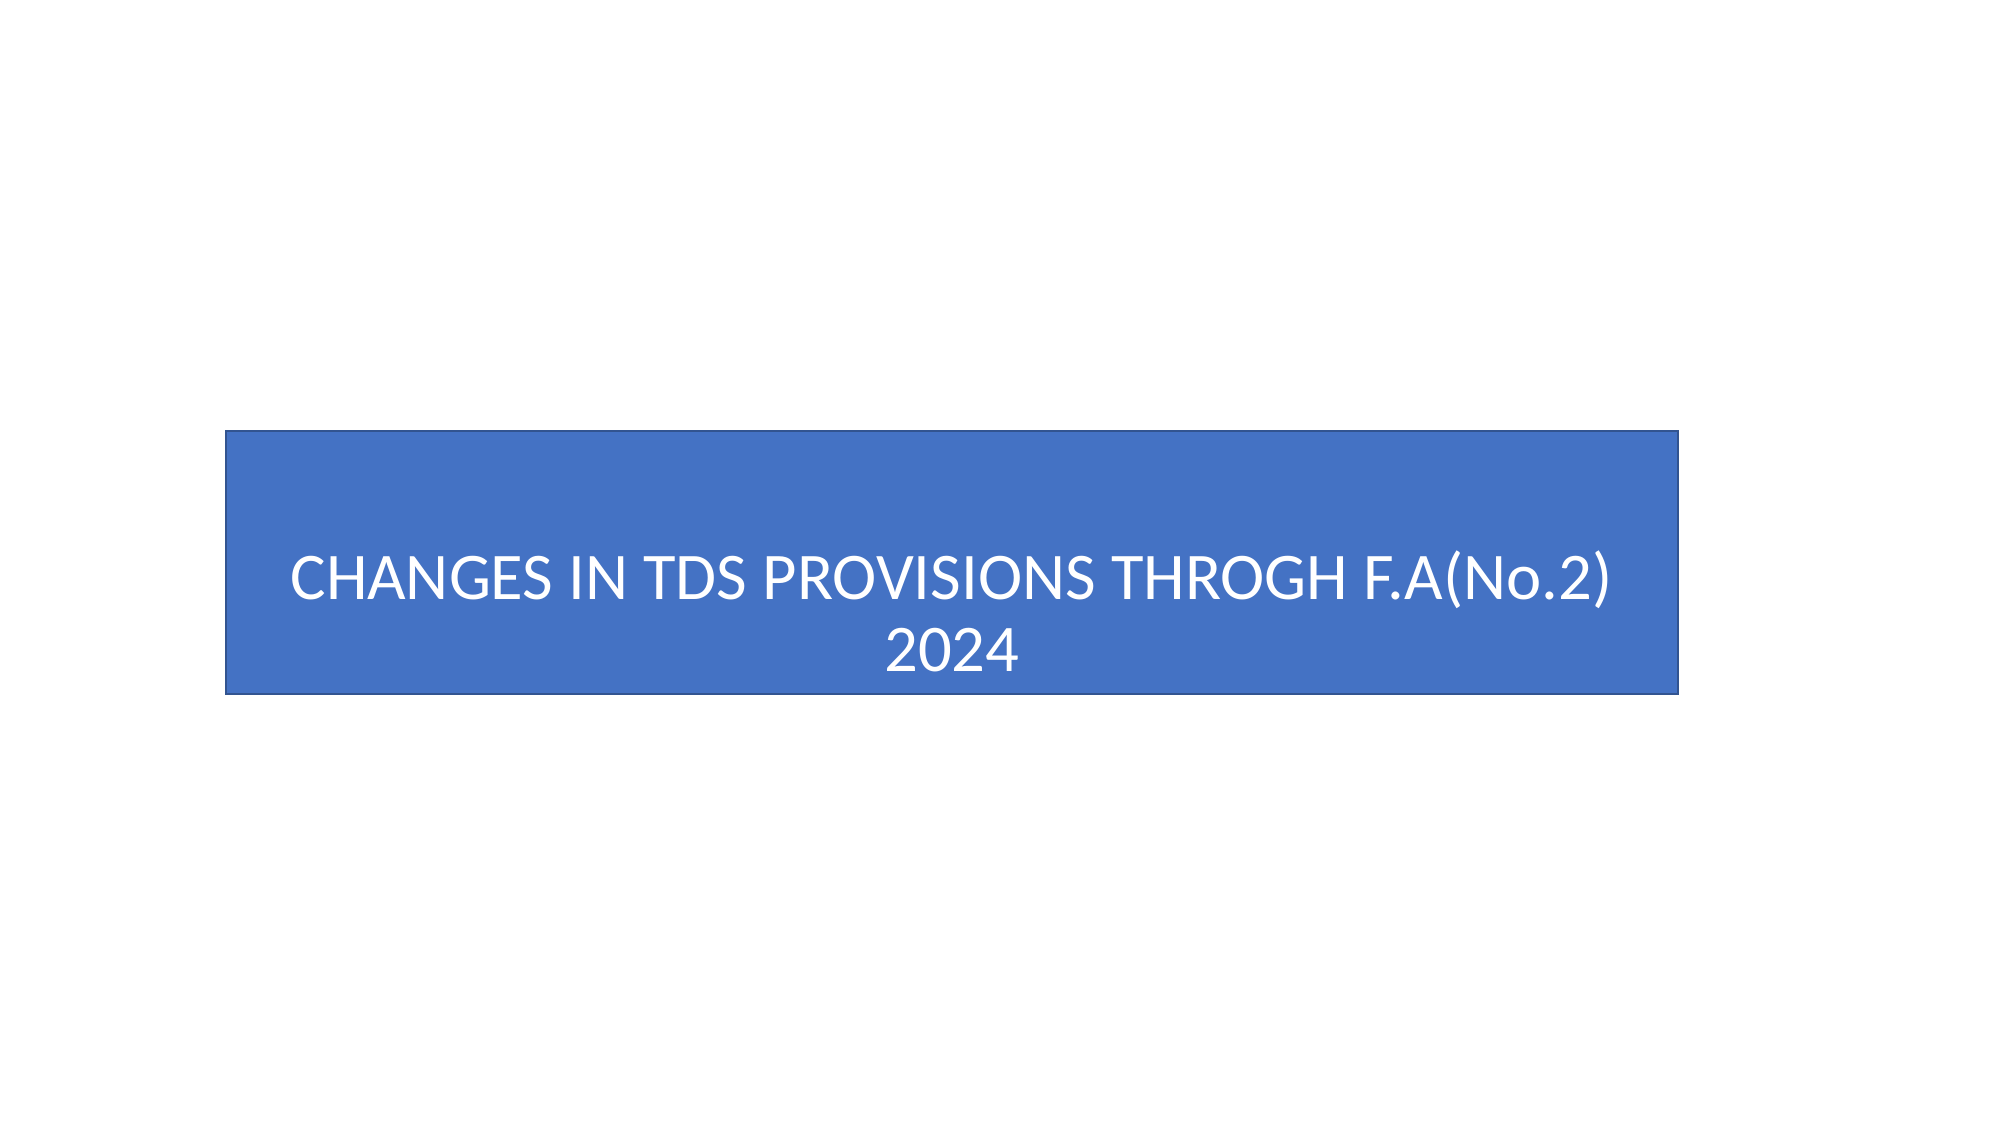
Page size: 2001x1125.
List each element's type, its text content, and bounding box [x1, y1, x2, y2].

title CHANGES IN TDS PROVISIONS THROGH F.A(No.2) 2024 [225, 430, 1679, 695]
